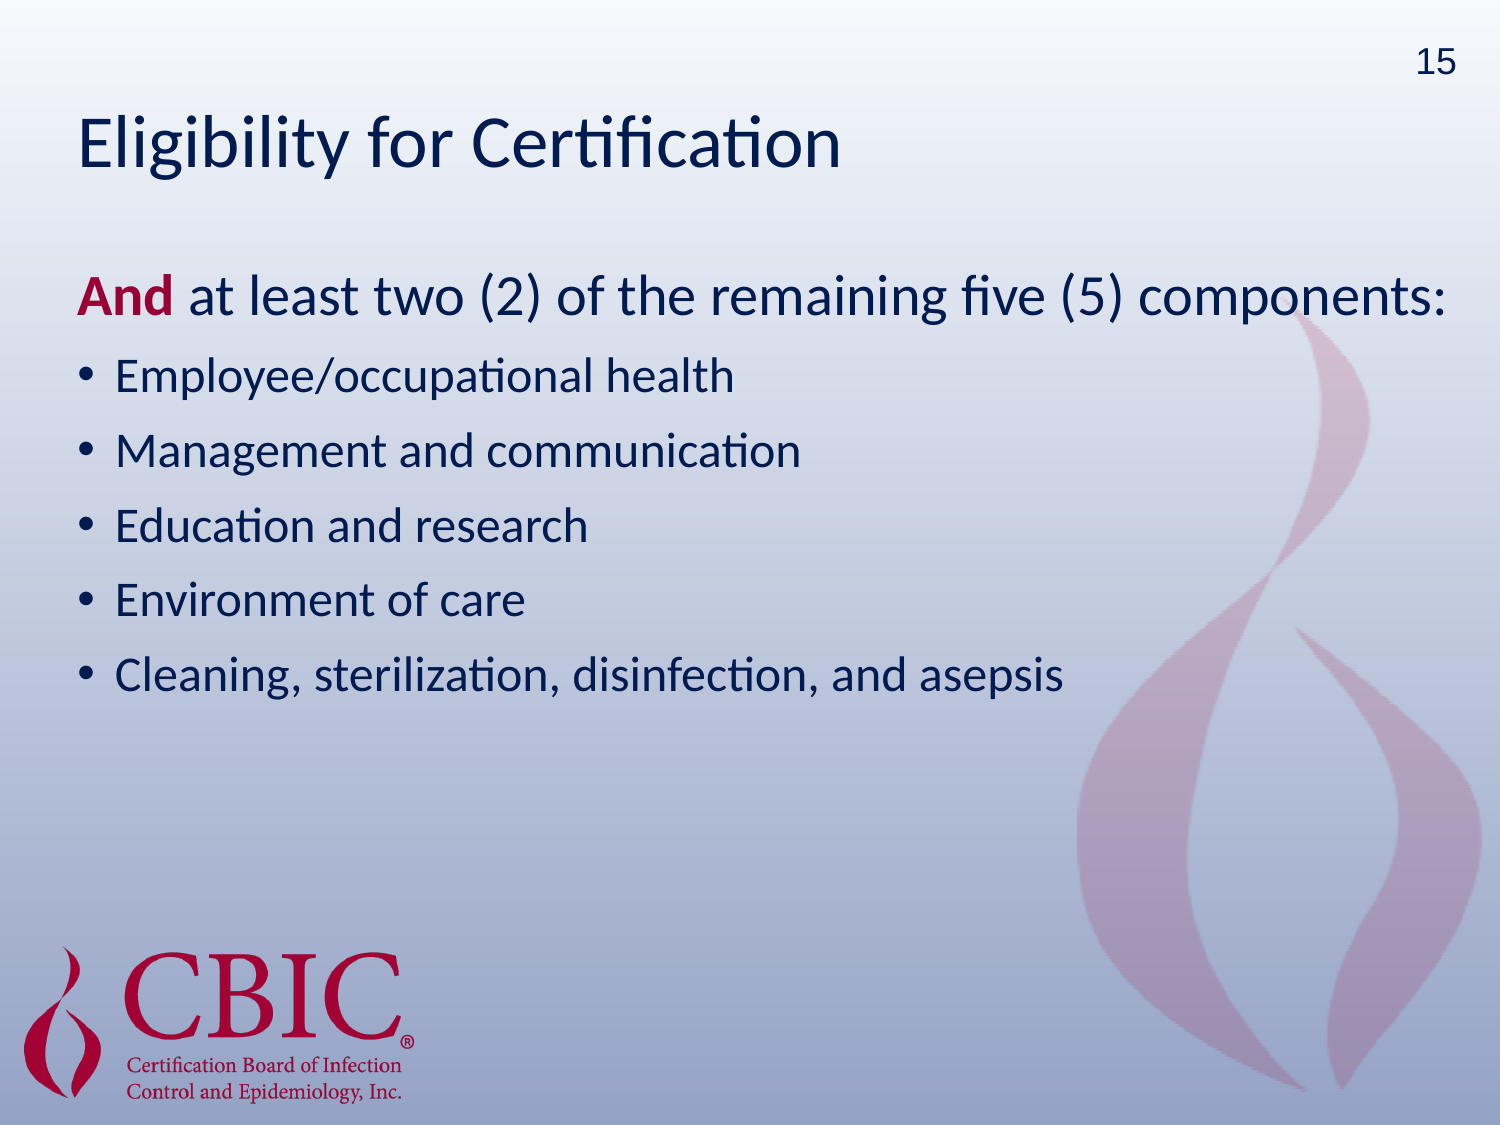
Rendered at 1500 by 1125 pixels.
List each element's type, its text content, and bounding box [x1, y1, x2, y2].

picture [24, 946, 62, 1104]
text_box 15 [1400, 29, 1472, 90]
title Eligibility for Certification [62, 62, 1413, 225]
list And at least two (2) of the remaining five (5) components: Employee/occupational health Management and communication Education and research Environment of care Cleaning, sterilization, disinfection, and asepsis [62, 258, 1488, 1121]
